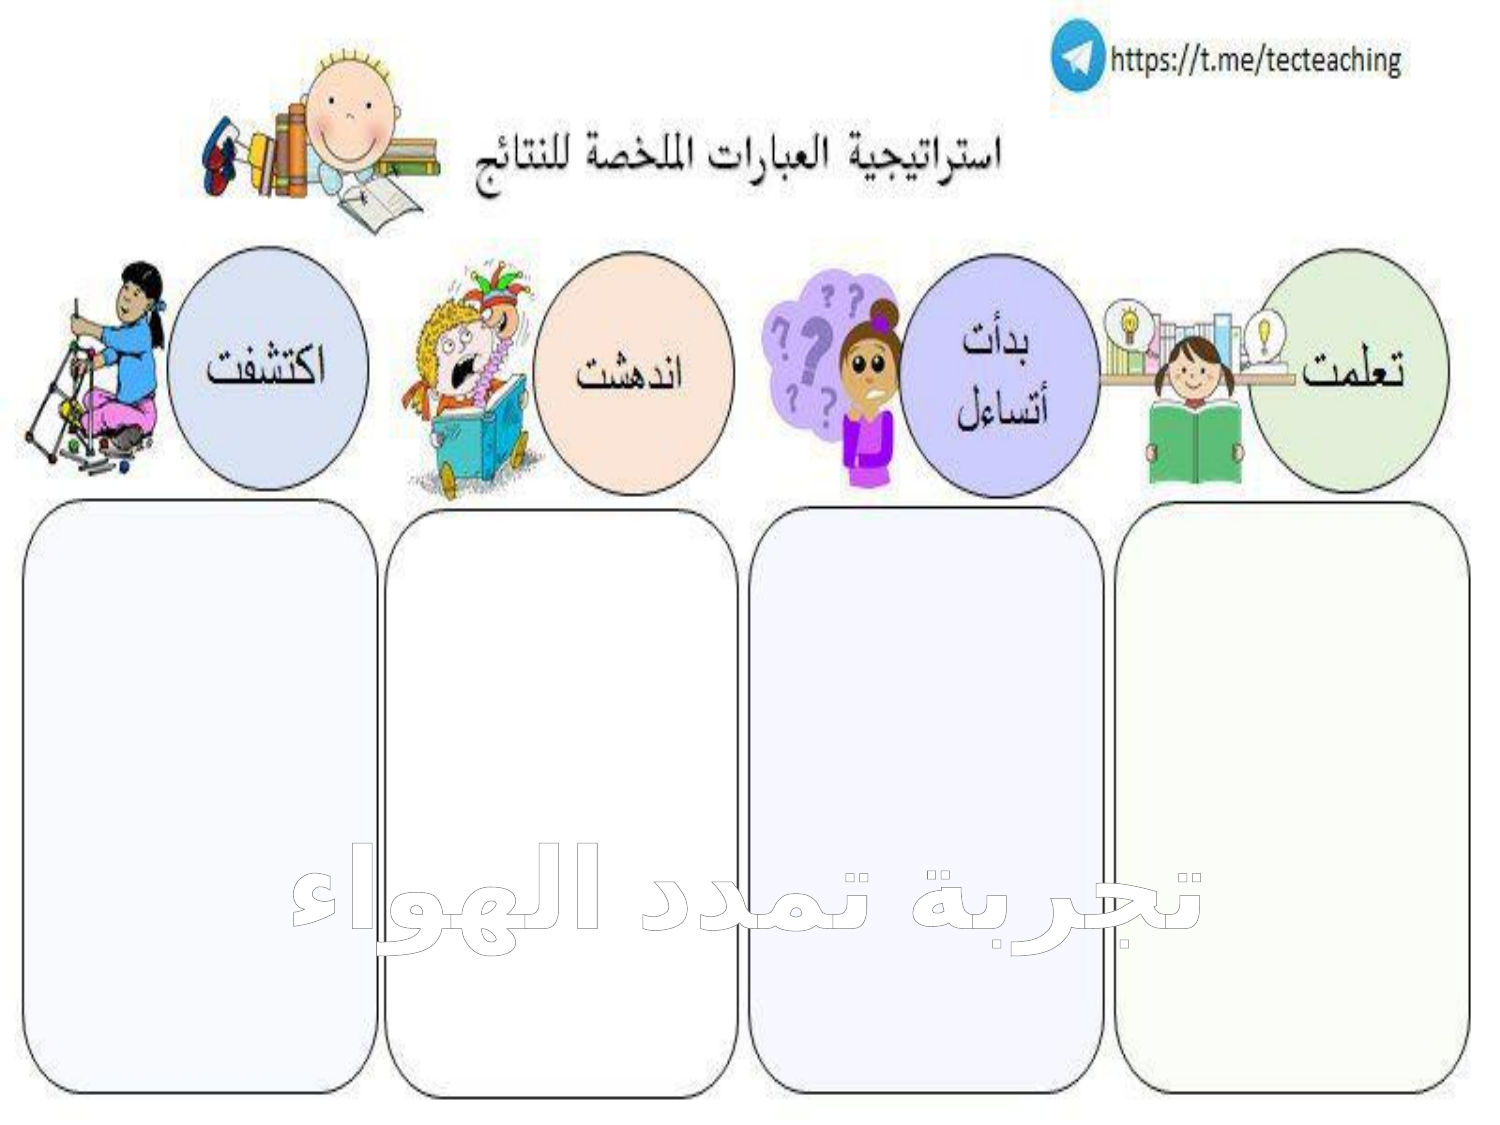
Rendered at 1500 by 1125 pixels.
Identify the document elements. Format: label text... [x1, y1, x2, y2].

picture [0, 0, 1500, 1125]
text_box تجربة تمدد الهواء [270, 808, 1225, 959]
